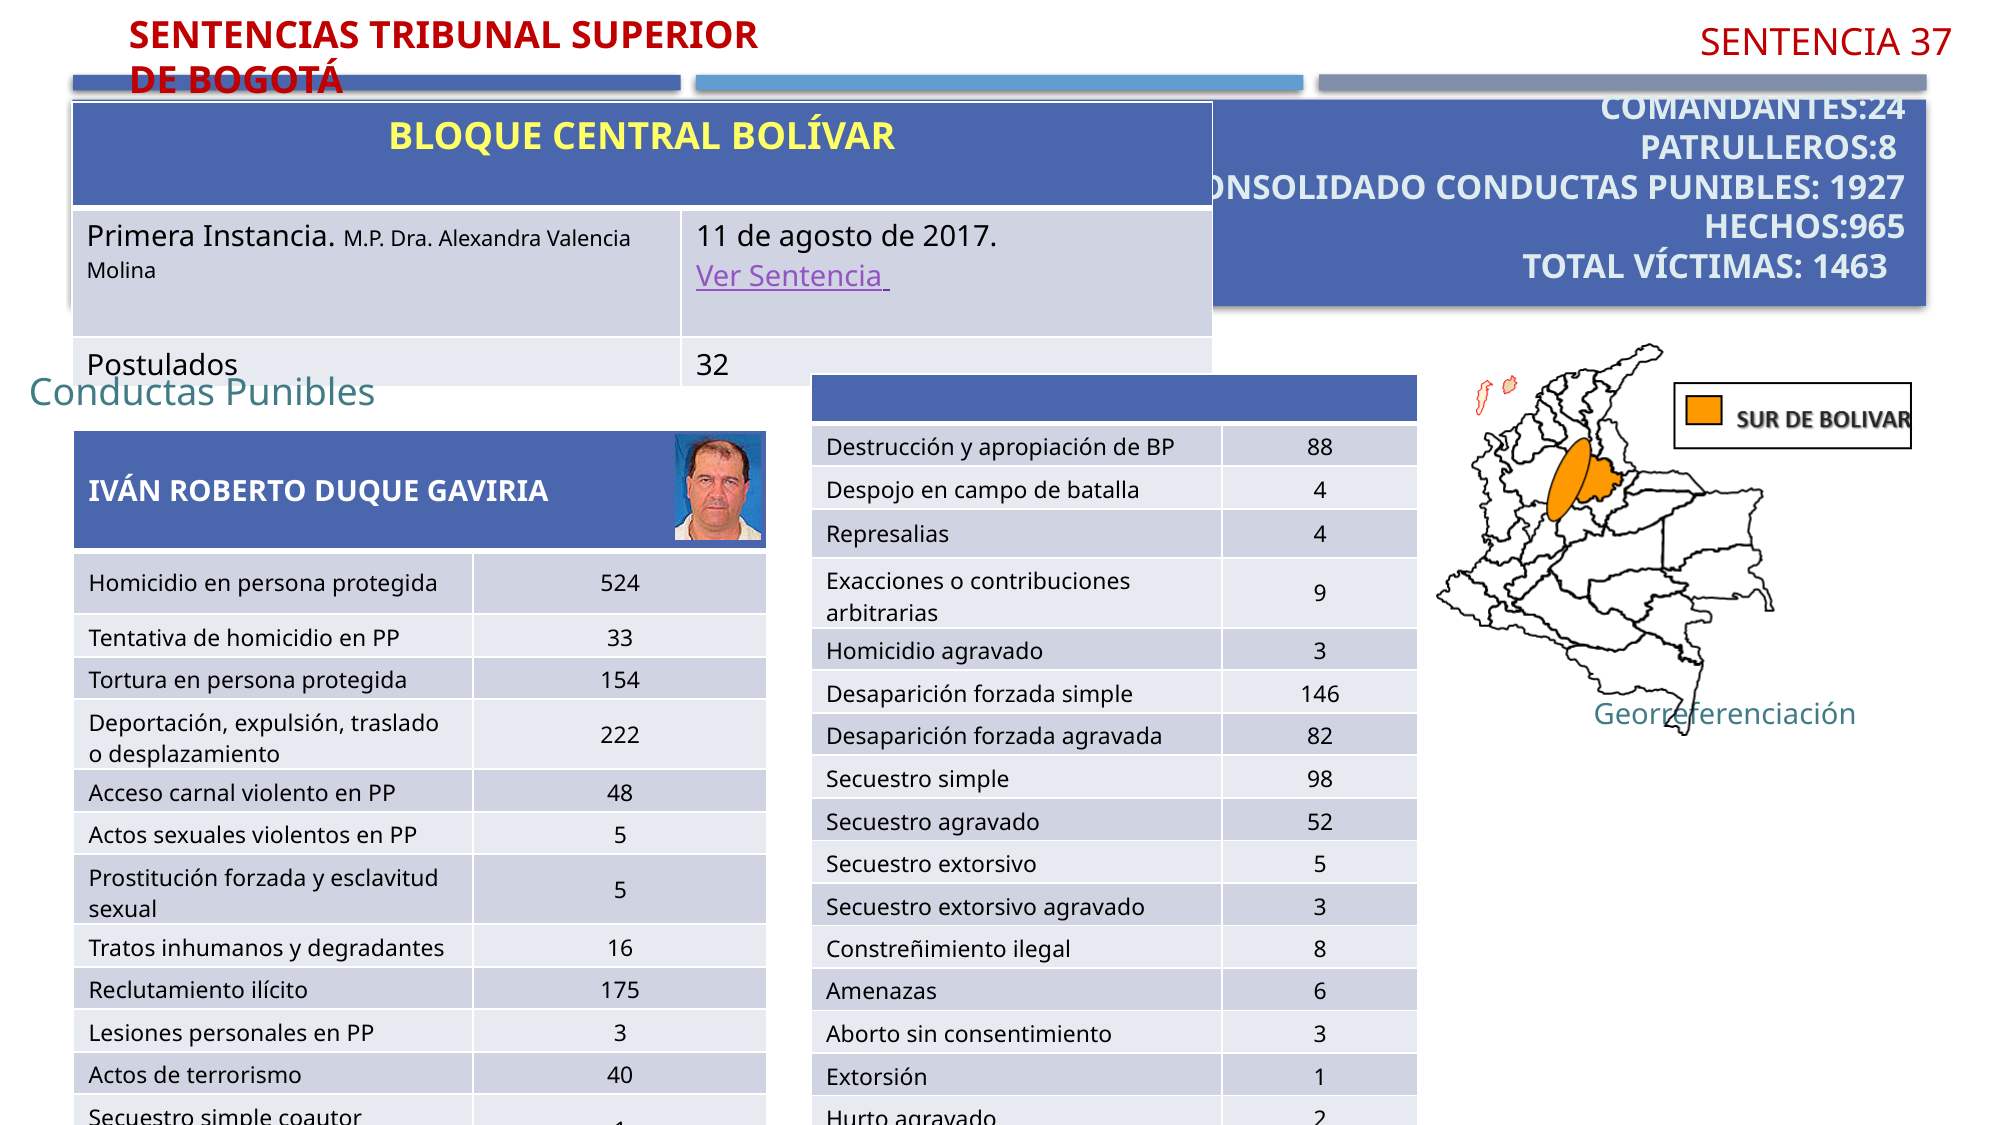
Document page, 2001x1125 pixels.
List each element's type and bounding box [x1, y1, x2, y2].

table_cell [74, 658, 472, 698]
table_cell [1223, 884, 1417, 925]
table_cell [474, 1095, 766, 1125]
picture [675, 433, 762, 541]
table_cell [474, 615, 766, 656]
table_cell [74, 1053, 472, 1093]
table_cell [1223, 629, 1417, 669]
table_cell [1223, 799, 1417, 840]
table_cell [812, 884, 1221, 925]
table_cell [1223, 1011, 1417, 1052]
table_cell [1223, 969, 1417, 1010]
table_cell [73, 338, 680, 386]
table_header [73, 103, 1212, 205]
table_cell [74, 968, 472, 1008]
table_cell [812, 467, 1221, 508]
table_cell [812, 756, 1221, 797]
table_cell [812, 629, 1221, 669]
table_cell [474, 770, 766, 811]
table_cell [812, 559, 1221, 627]
text_box [1270, 10, 1968, 70]
table_cell [74, 925, 472, 966]
table_cell [74, 554, 472, 613]
table_cell [812, 1054, 1221, 1095]
table_cell [682, 338, 1212, 386]
table_cell [812, 1096, 1221, 1125]
table_cell [1223, 559, 1417, 627]
table_cell [74, 615, 472, 656]
table_cell [474, 855, 766, 923]
table_cell [474, 1053, 766, 1093]
table_cell [1223, 510, 1417, 557]
text_box [114, 3, 811, 101]
table_cell [474, 658, 766, 698]
table_cell [1223, 671, 1417, 712]
table_cell [1223, 926, 1417, 967]
table_cell [474, 1010, 766, 1051]
table_cell [1223, 1096, 1417, 1125]
table_cell [812, 671, 1221, 712]
table_cell [682, 211, 1212, 336]
table_cell [1223, 841, 1417, 882]
table_cell [1223, 426, 1417, 465]
table_cell [812, 1011, 1221, 1052]
table_cell [74, 700, 472, 768]
text_box [1160, 78, 1930, 294]
table_cell [73, 211, 680, 336]
table_cell [812, 969, 1221, 1010]
table_cell [812, 714, 1221, 754]
table_cell [474, 813, 766, 853]
table_cell [474, 700, 766, 768]
table_cell [1223, 714, 1417, 754]
table_cell [74, 1010, 472, 1051]
table_cell [474, 554, 766, 613]
table_header [812, 375, 1417, 421]
table_cell [74, 770, 472, 811]
table_cell [74, 813, 472, 853]
table_cell [474, 968, 766, 1008]
table_cell [74, 1095, 472, 1125]
text_box [14, 360, 392, 421]
table_cell [812, 510, 1221, 557]
table_cell [1223, 756, 1417, 797]
table_cell [74, 855, 472, 923]
table_cell [812, 926, 1221, 967]
table_cell [1223, 1054, 1417, 1095]
picture [1435, 343, 1930, 737]
table_cell [812, 426, 1221, 465]
table_header [74, 431, 766, 548]
table_cell [812, 799, 1221, 840]
table_cell [812, 841, 1221, 882]
table_cell [1223, 467, 1417, 508]
table_cell [474, 925, 766, 966]
